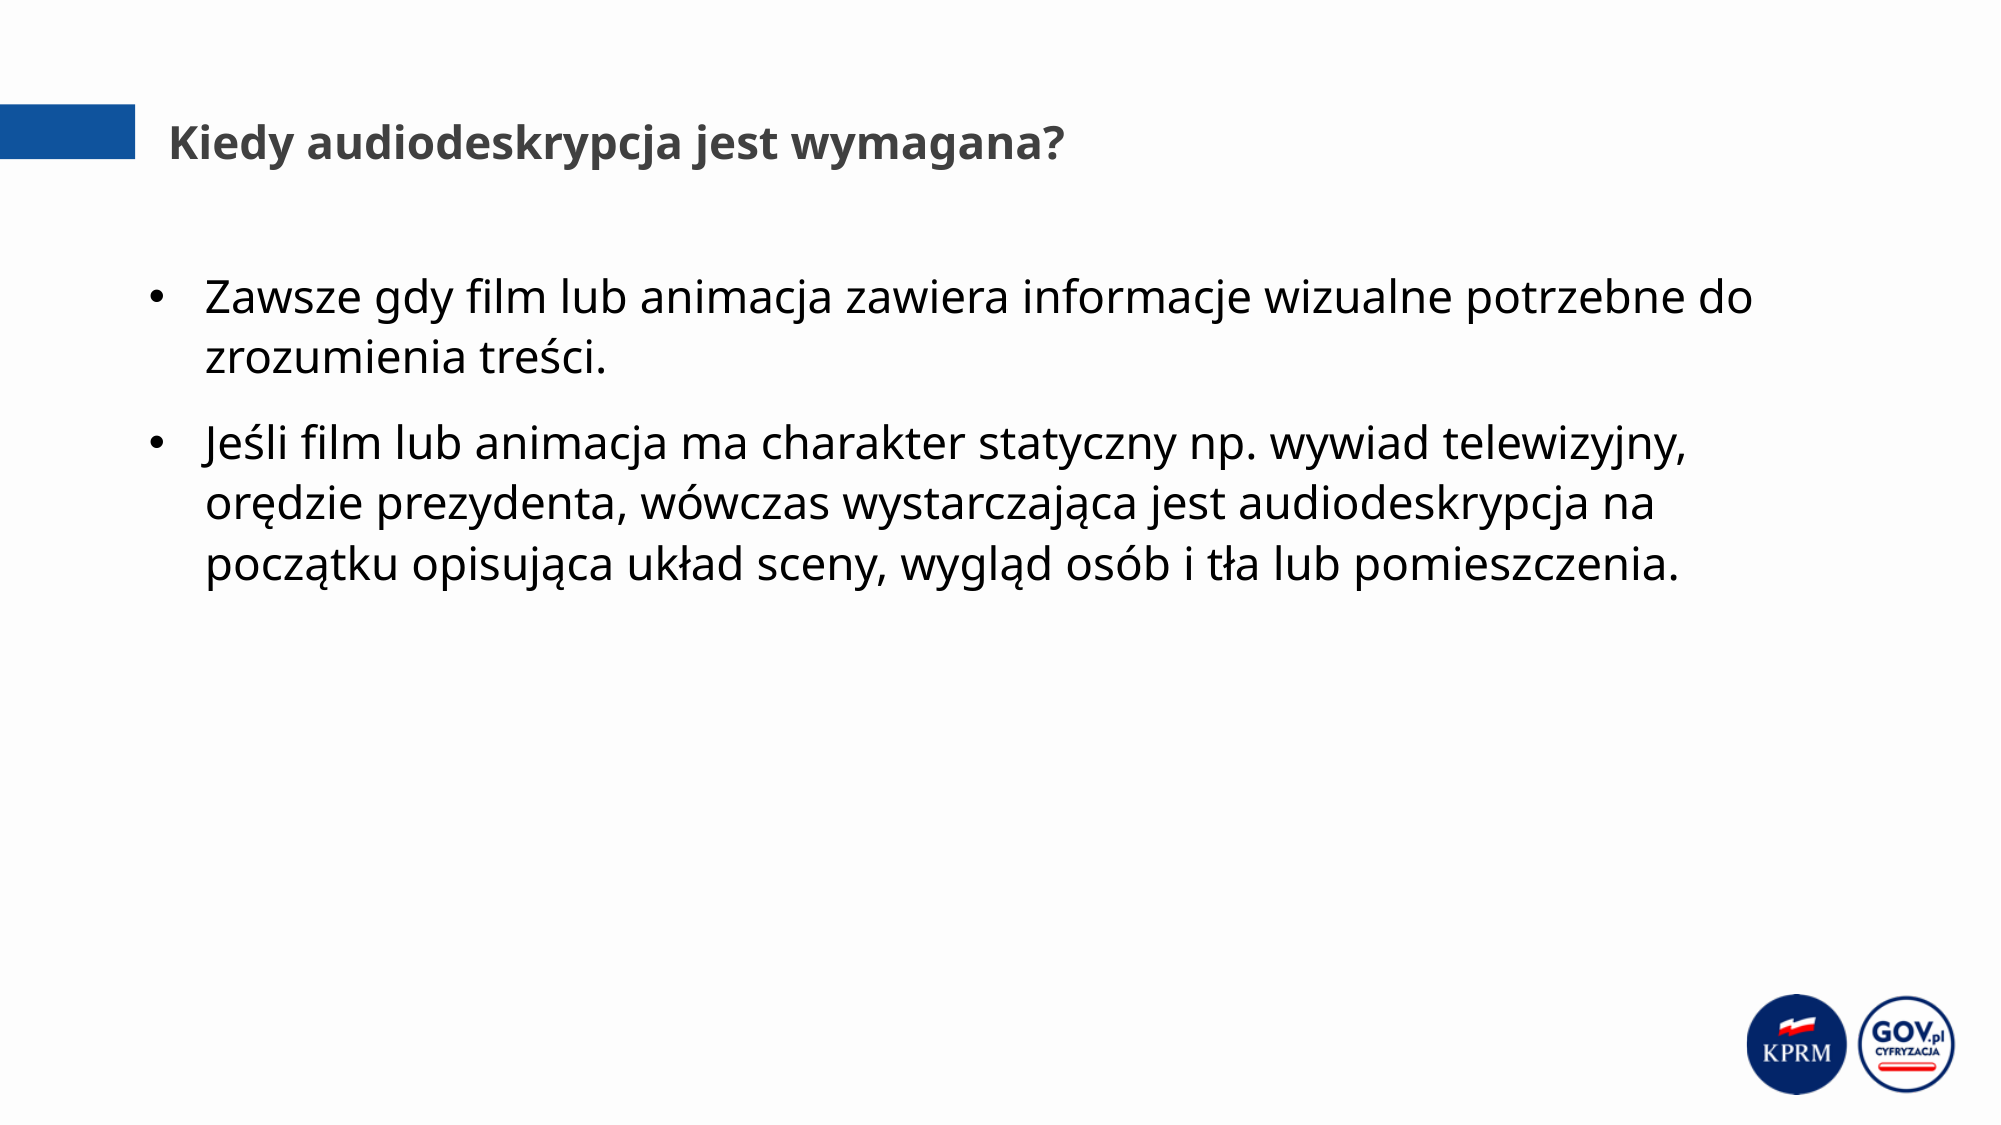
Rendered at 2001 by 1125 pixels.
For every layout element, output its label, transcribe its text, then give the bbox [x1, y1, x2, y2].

picture [1746, 986, 1965, 1103]
title Kiedy audiodeskrypcja jest wymagana? [152, 98, 1886, 211]
text_box Zawsze gdy film lub animacja zawiera informacje wizualne potrzebne do zrozumienia treści. Jeśli film lub animacja ma charakter statyczny np. wywiad telewizyjny, orędzie prezydenta, wówczas wystarczająca jest audiodeskrypcja na początku opisująca układ sceny, wygląd osób i tła lub pomieszczenia. [133, 254, 1867, 880]
